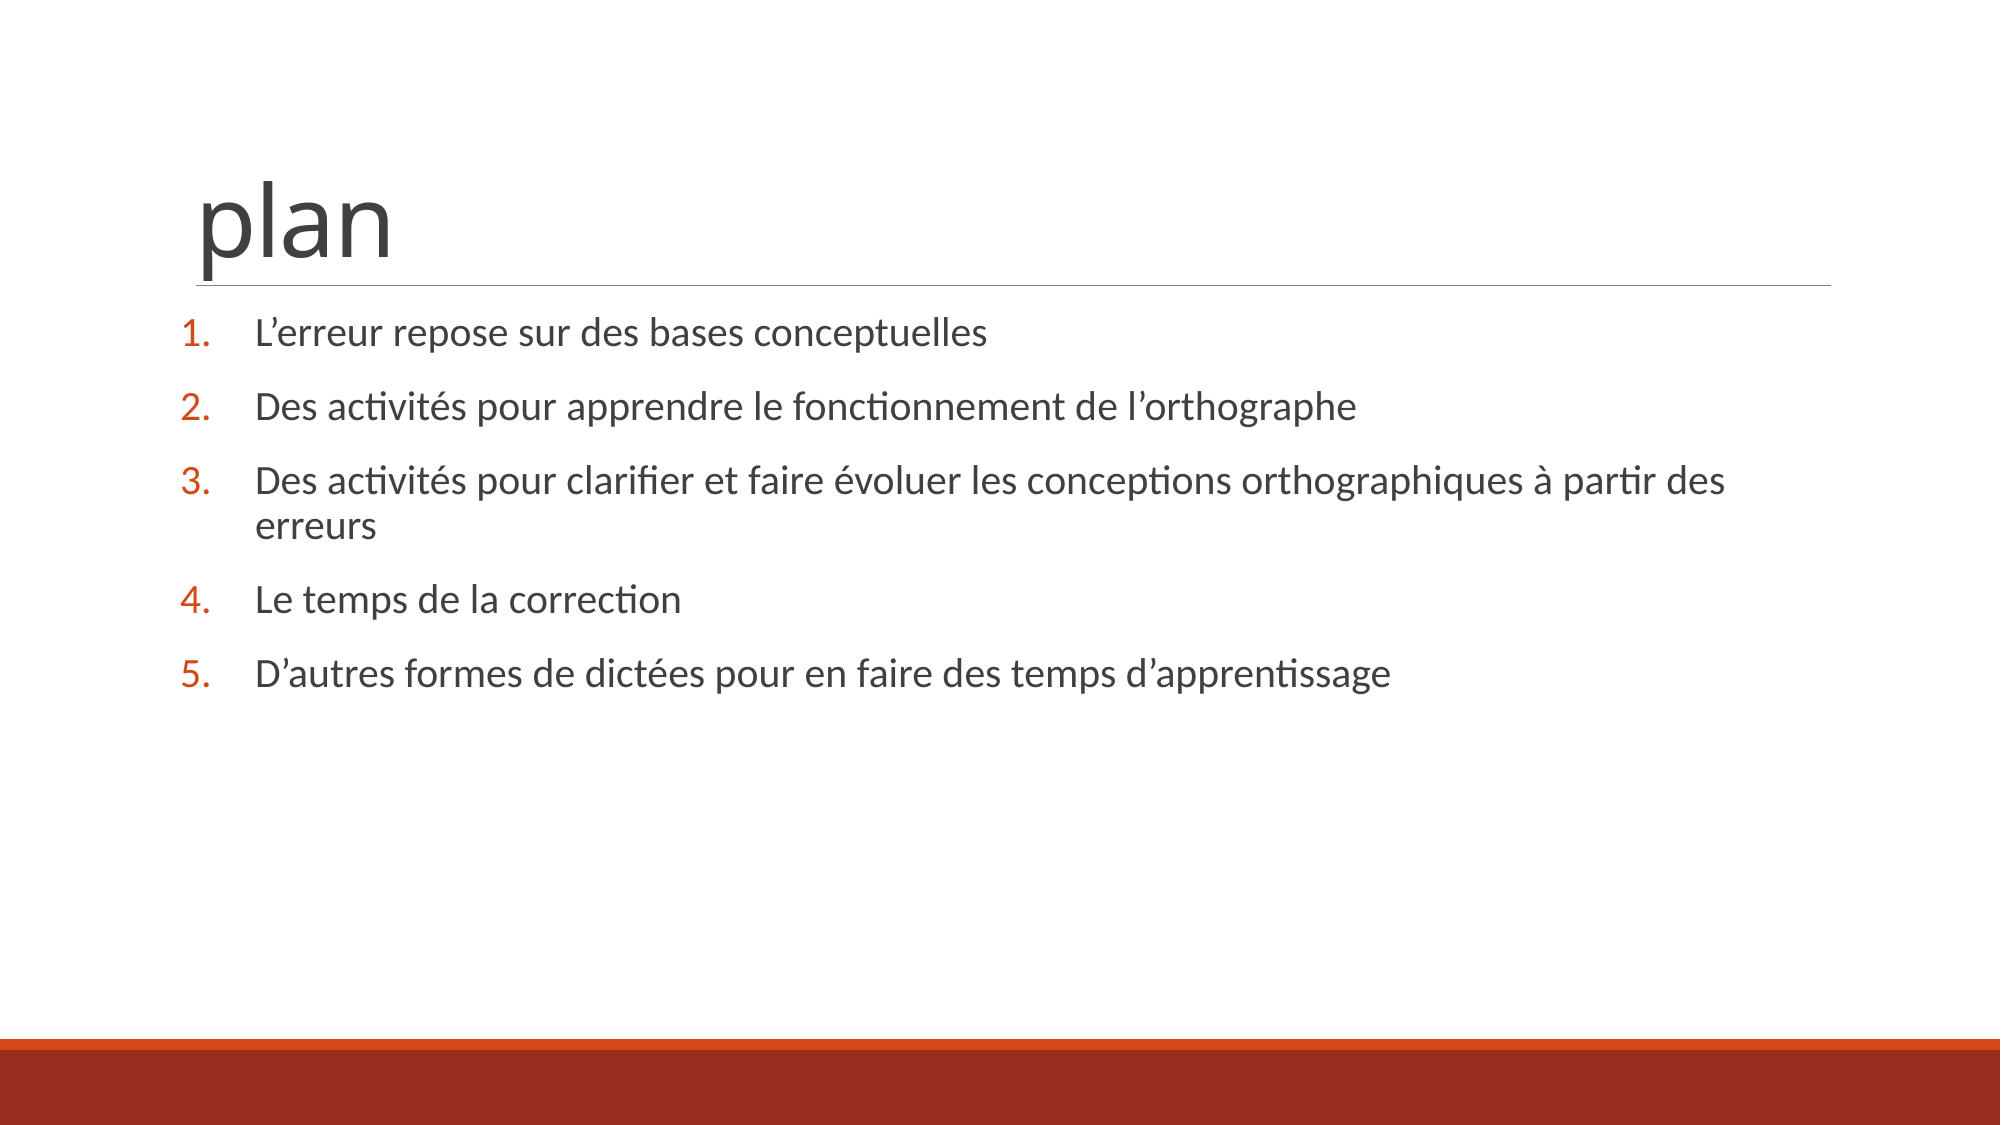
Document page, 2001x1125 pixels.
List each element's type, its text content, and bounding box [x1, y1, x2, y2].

list L’erreur repose sur des bases conceptuelles Des activités pour apprendre le fonctionnement de l’orthographe Des activités pour clarifier et faire évoluer les conceptions orthographiques à partir des erreurs Le temps de la correction D’autres formes de dictées pour en faire des temps d’apprentissage [180, 302, 1830, 963]
title plan [180, 47, 1830, 285]
